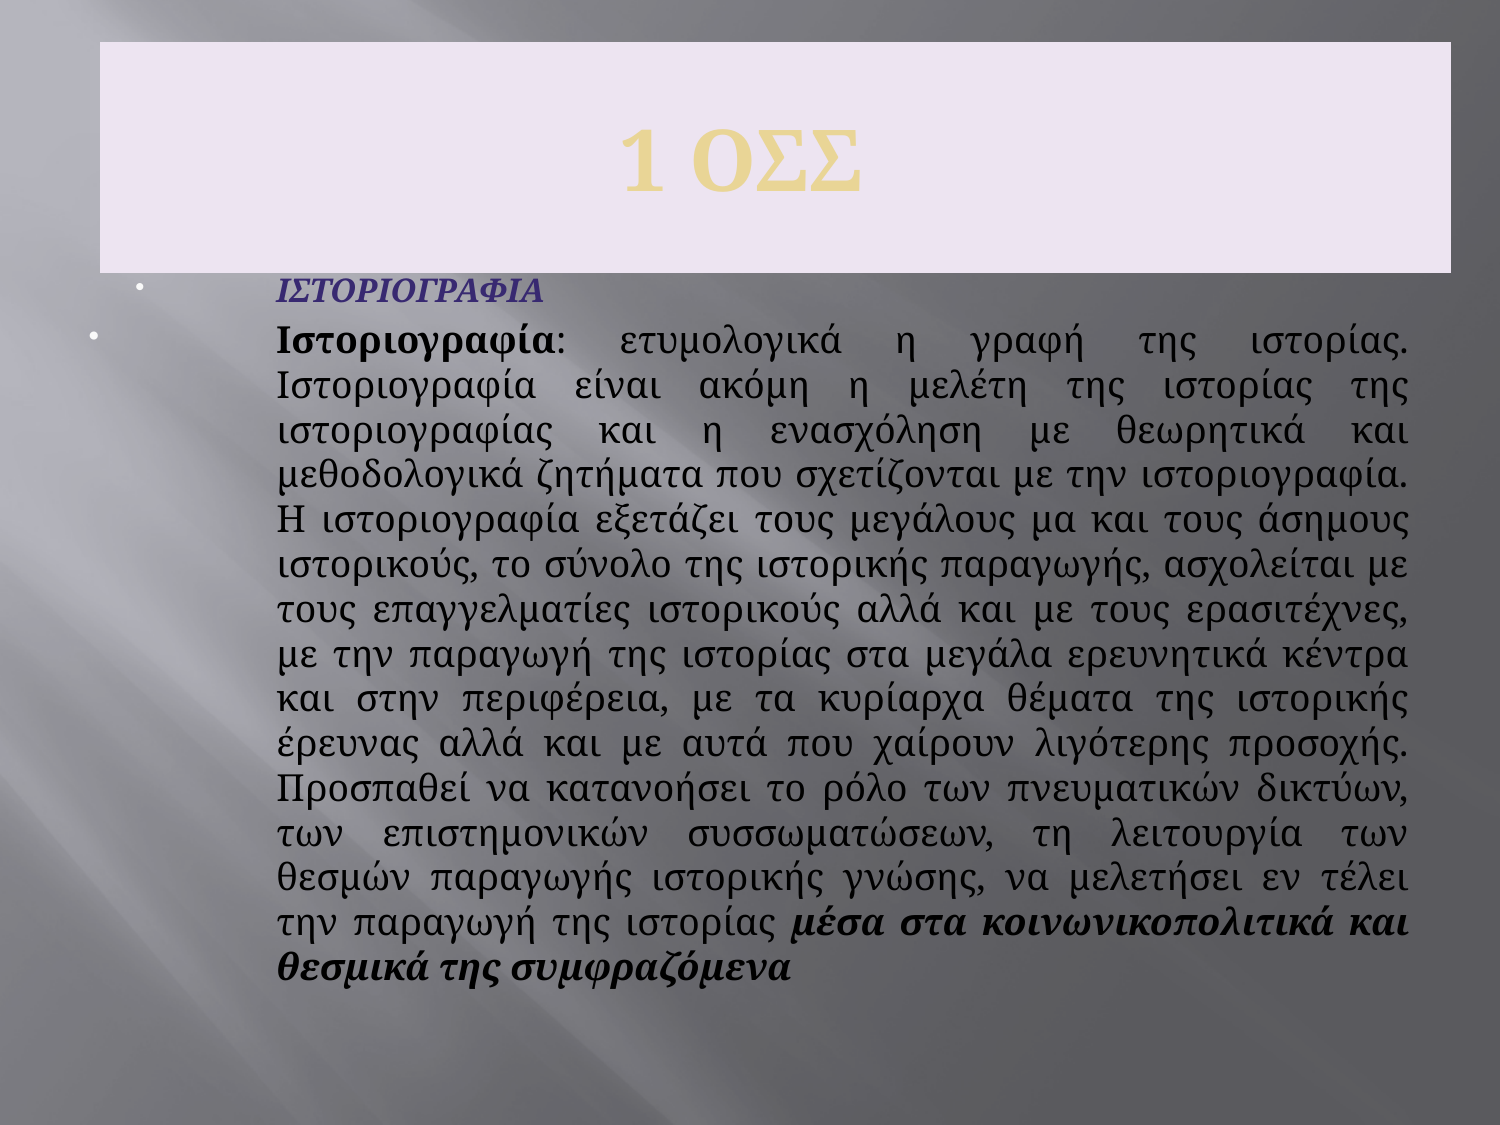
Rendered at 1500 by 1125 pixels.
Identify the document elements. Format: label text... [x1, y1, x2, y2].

text_box 1 ΟΣΣ [100, 42, 1451, 273]
text_box ΙΣΤΟΡΙΟΓΡΑΦΙΑ Ιστοριογραφία: ετυμολογικά η γραφή της ιστορίας. Ιστοριογραφία είναι ακόμη η μελέτη της ιστορίας της ιστοριογραφίας και η ενασχόληση με θεωρητικά και μεθοδολογικά ζητήματα που σχετίζονται με την ιστοριογραφία. Η ιστοριογραφία εξετάζει τους μεγάλους μα και τους άσημους ιστορικούς, το σύνολο της ιστορικής παραγωγής, ασχολείται με τους επαγγελματίες ιστορικούς αλλά και με τους ερασιτέχνες, με την παραγωγή της ιστορίας στα μεγάλα ερευνητικά κέντρα και στην περιφέρεια, με τα κυρίαρχα θέματα της ιστορικής έρευνας αλλά και με αυτά που χαίρουν λιγότερης προσοχής. Προσπαθεί να κατανοήσει το ρόλο των πνευματικών δικτύων, των επιστημονικών συσσωματώσεων, τη λειτουργία των θεσμών παραγωγής ιστορικής γνώσης, να μελετήσει εν τέλει την παραγωγή της ιστορίας μέσα στα κοινωνικοπολιτικά και θεσμικά της συμφραζόμενα [75, 262, 1425, 1035]
picture [0, 0, 1500, 1125]
